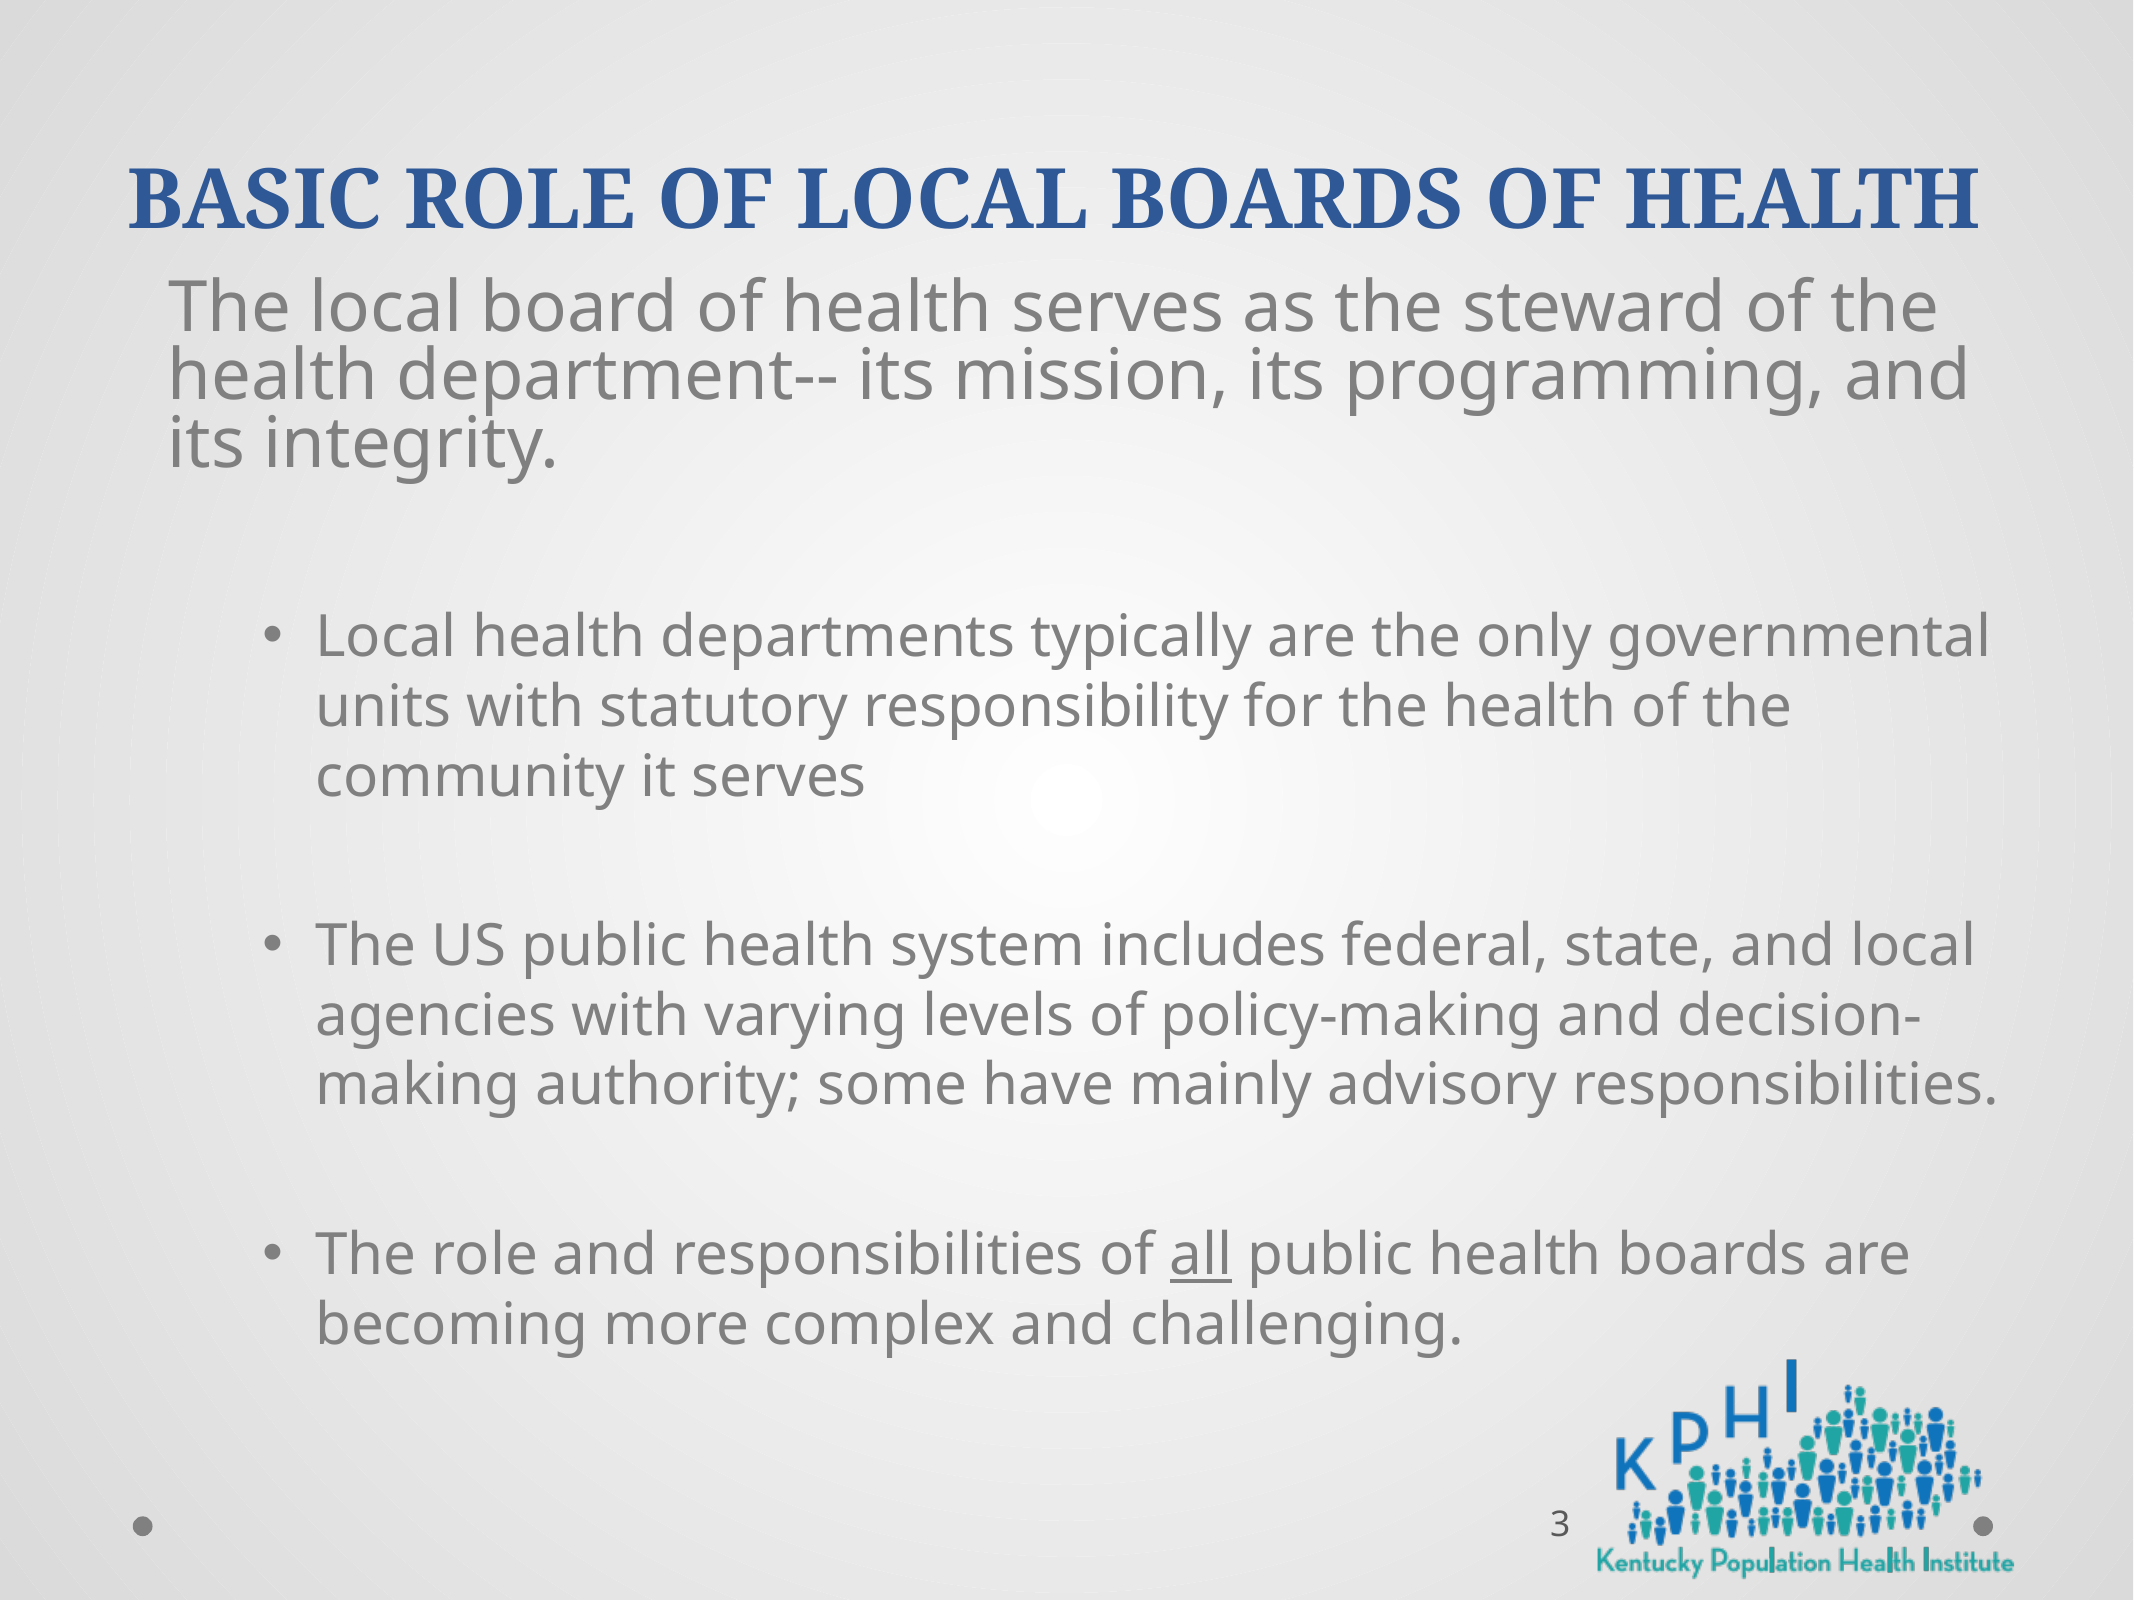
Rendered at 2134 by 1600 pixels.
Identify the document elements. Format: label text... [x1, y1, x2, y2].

list The local board of health serves as the steward of the health department-- its mission, its programming, and its integrity. Local health departments typically are the only governmental units with statutory responsibility for the health of the community it serves The US public health system includes federal, state, and local agencies with varying levels of policy-making and decision-making authority; some have mainly advisory responsibilities. The role and responsibilities of all public health boards are becoming more complex and challenging. [106, 266, 2027, 1458]
slide_number 3 [1528, 1482, 2027, 1569]
title BASIC ROLE OF LOCAL BOARDS OF HEALTH [106, 35, 2027, 256]
